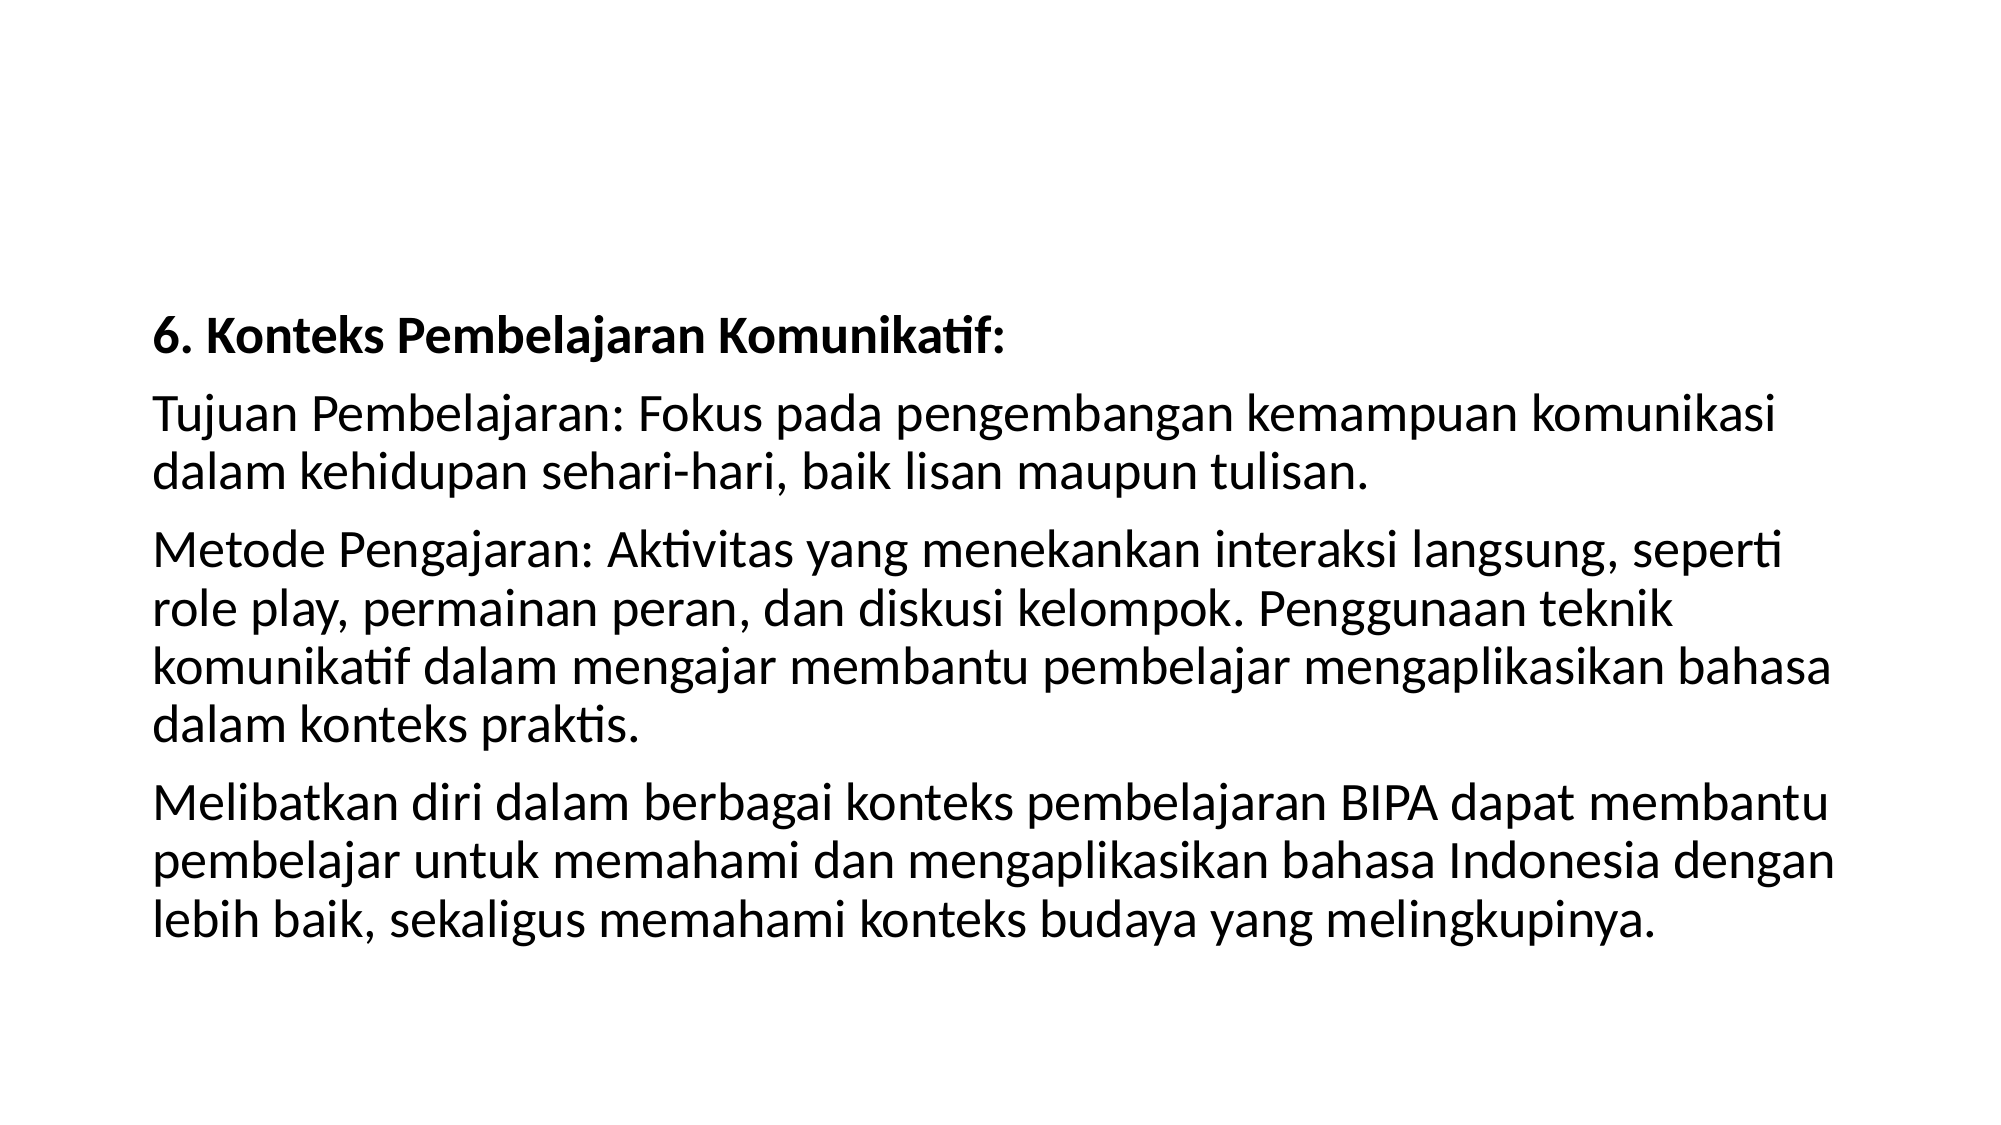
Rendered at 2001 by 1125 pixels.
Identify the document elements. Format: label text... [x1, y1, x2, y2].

list 6. Konteks Pembelajaran Komunikatif: Tujuan Pembelajaran: Fokus pada pengembangan kemampuan komunikasi dalam kehidupan sehari-hari, baik lisan maupun tulisan. Metode Pengajaran: Aktivitas yang menekankan interaksi langsung, seperti role play, permainan peran, dan diskusi kelompok. Penggunaan teknik komunikatif dalam mengajar membantu pembelajar mengaplikasikan bahasa dalam konteks praktis. Melibatkan diri dalam berbagai konteks pembelajaran BIPA dapat membantu pembelajar untuk memahami dan mengaplikasikan bahasa Indonesia dengan lebih baik, sekaligus memahami konteks budaya yang melingkupinya. [137, 299, 1863, 1014]
